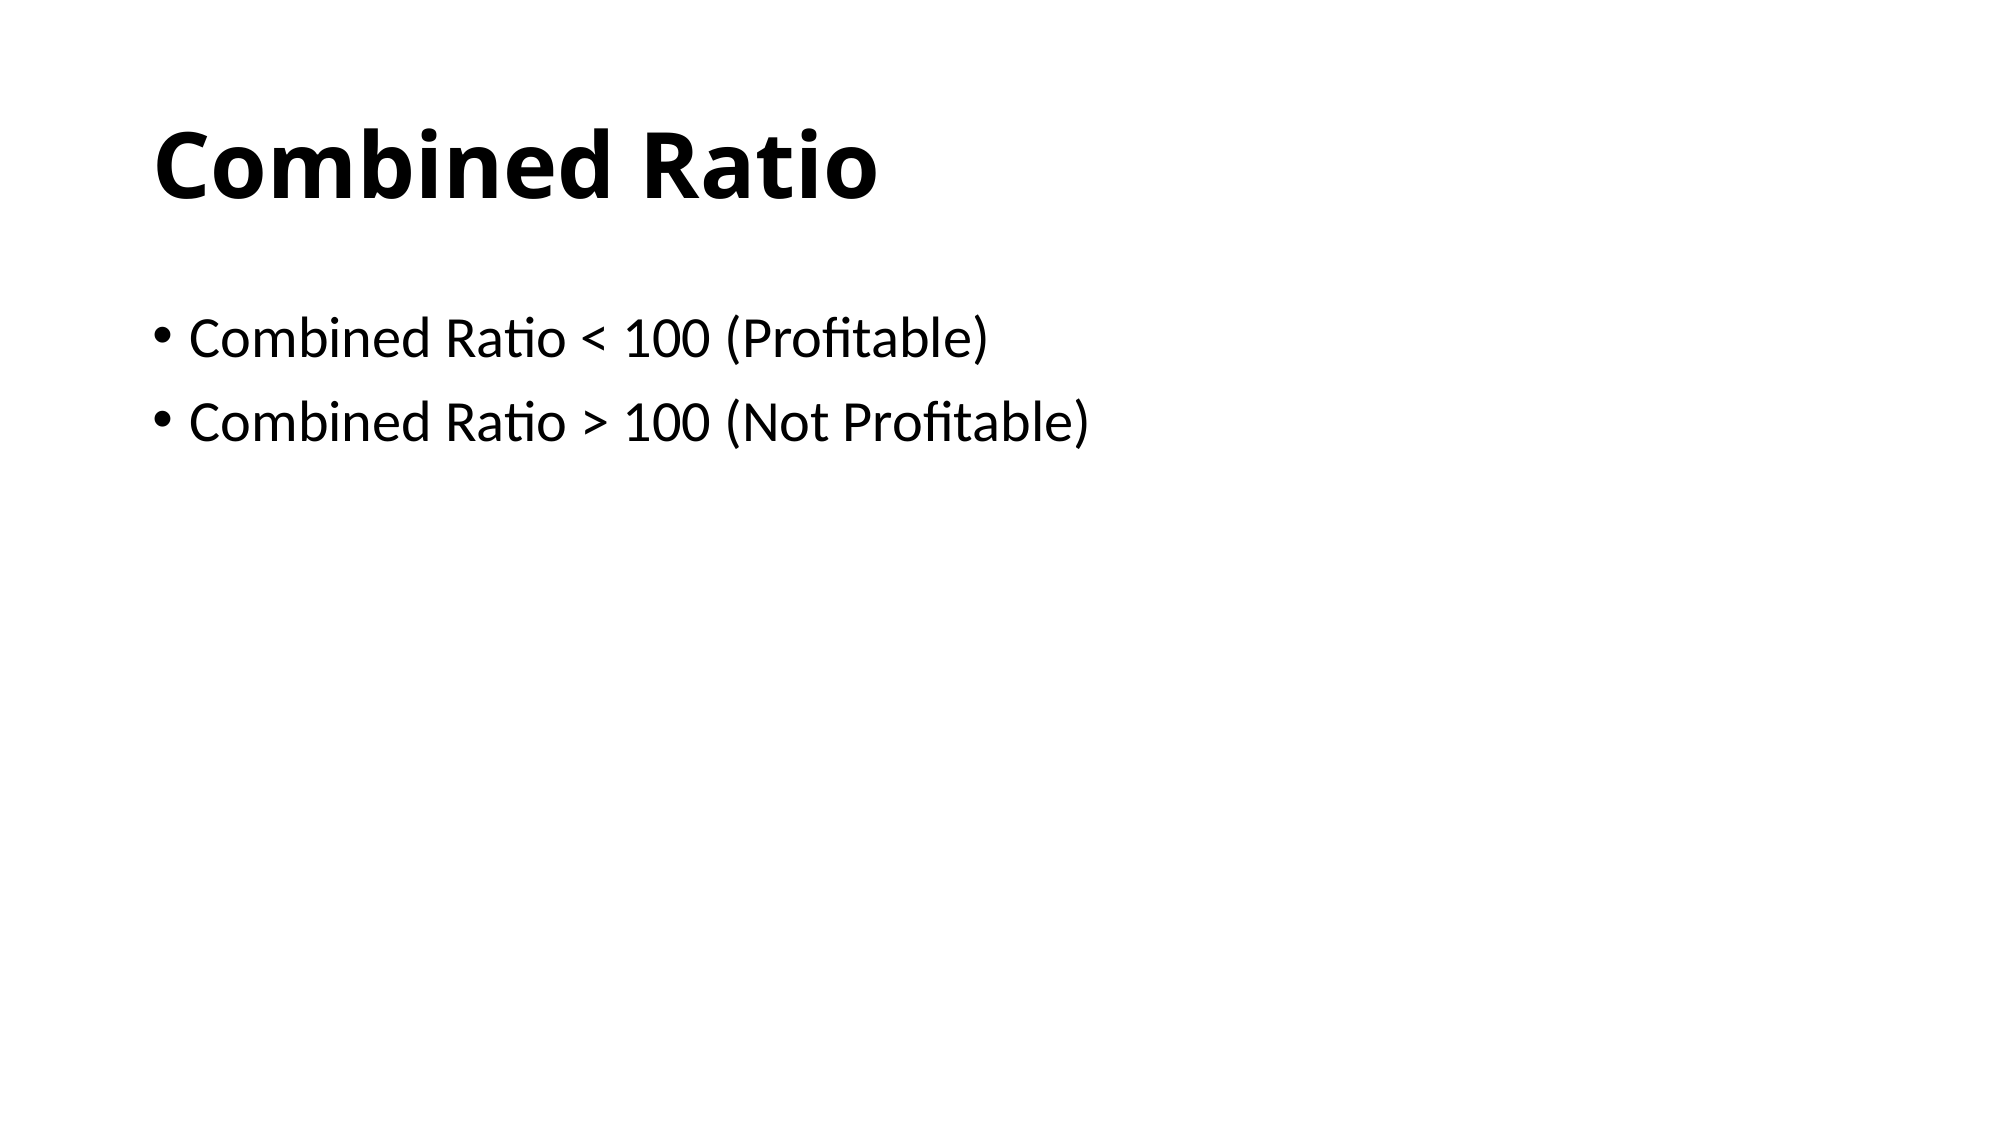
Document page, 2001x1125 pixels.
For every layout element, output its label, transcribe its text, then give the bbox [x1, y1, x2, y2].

list Combined Ratio < 100 (Profitable) Combined Ratio > 100 (Not Profitable) [137, 299, 1863, 1014]
title Combined Ratio [137, 59, 1863, 278]
